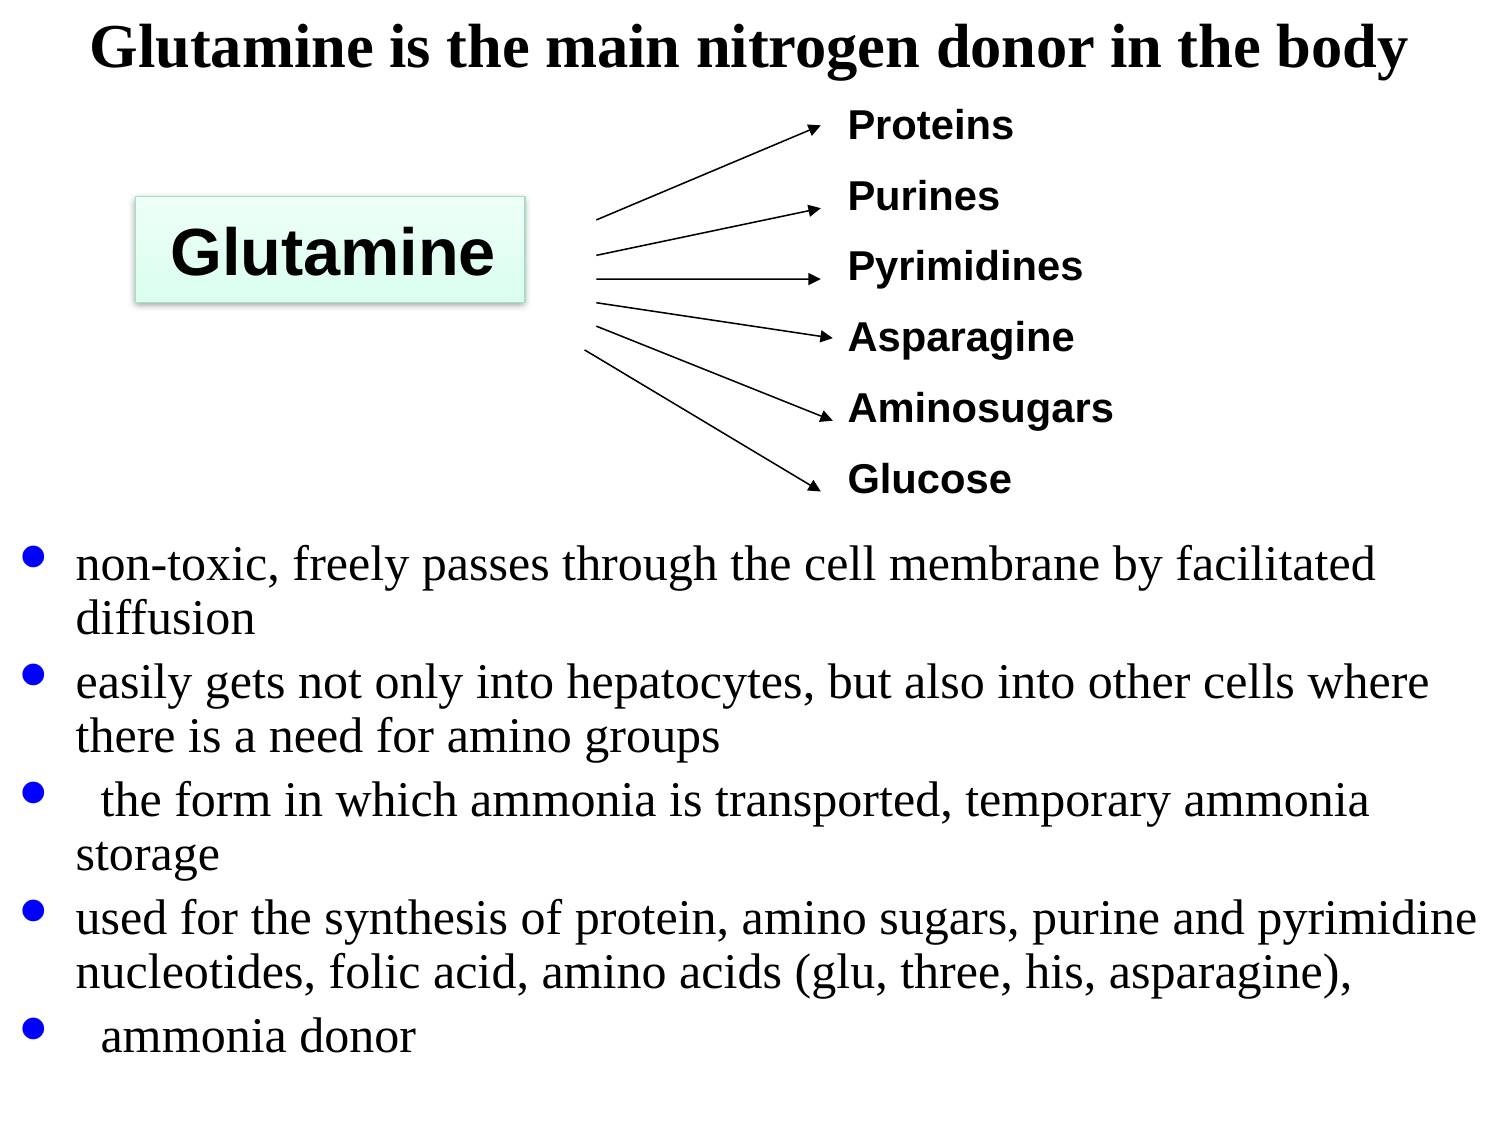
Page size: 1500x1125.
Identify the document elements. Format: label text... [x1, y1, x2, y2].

text_box non-toxic, freely passes through the cell membrane by facilitated diffusion easily gets not only into hepatocytes, but also into other cells where there is a need for amino groups the form in which ammonia is transported, temporary ammonia storage used for the synthesis of protein, amino sugars, purine and pyrimidine nucleotides, folic acid, amino acids (glu, three, his, asparagine), ammonia donor [4, 530, 1500, 1125]
text_box [596, 326, 833, 422]
text_box Glutamine [138, 201, 529, 297]
text_box [596, 204, 821, 256]
text_box [584, 349, 821, 492]
text_box [596, 272, 821, 286]
text_box Proteins Purines Pyrimidines Asparagine Aminosugars Glucose [832, 90, 1306, 510]
text_box [596, 302, 833, 343]
text_box [135, 196, 526, 303]
title Glutamine is the main nitrogen donor in the body [0, 0, 1500, 126]
text_box [596, 124, 821, 221]
